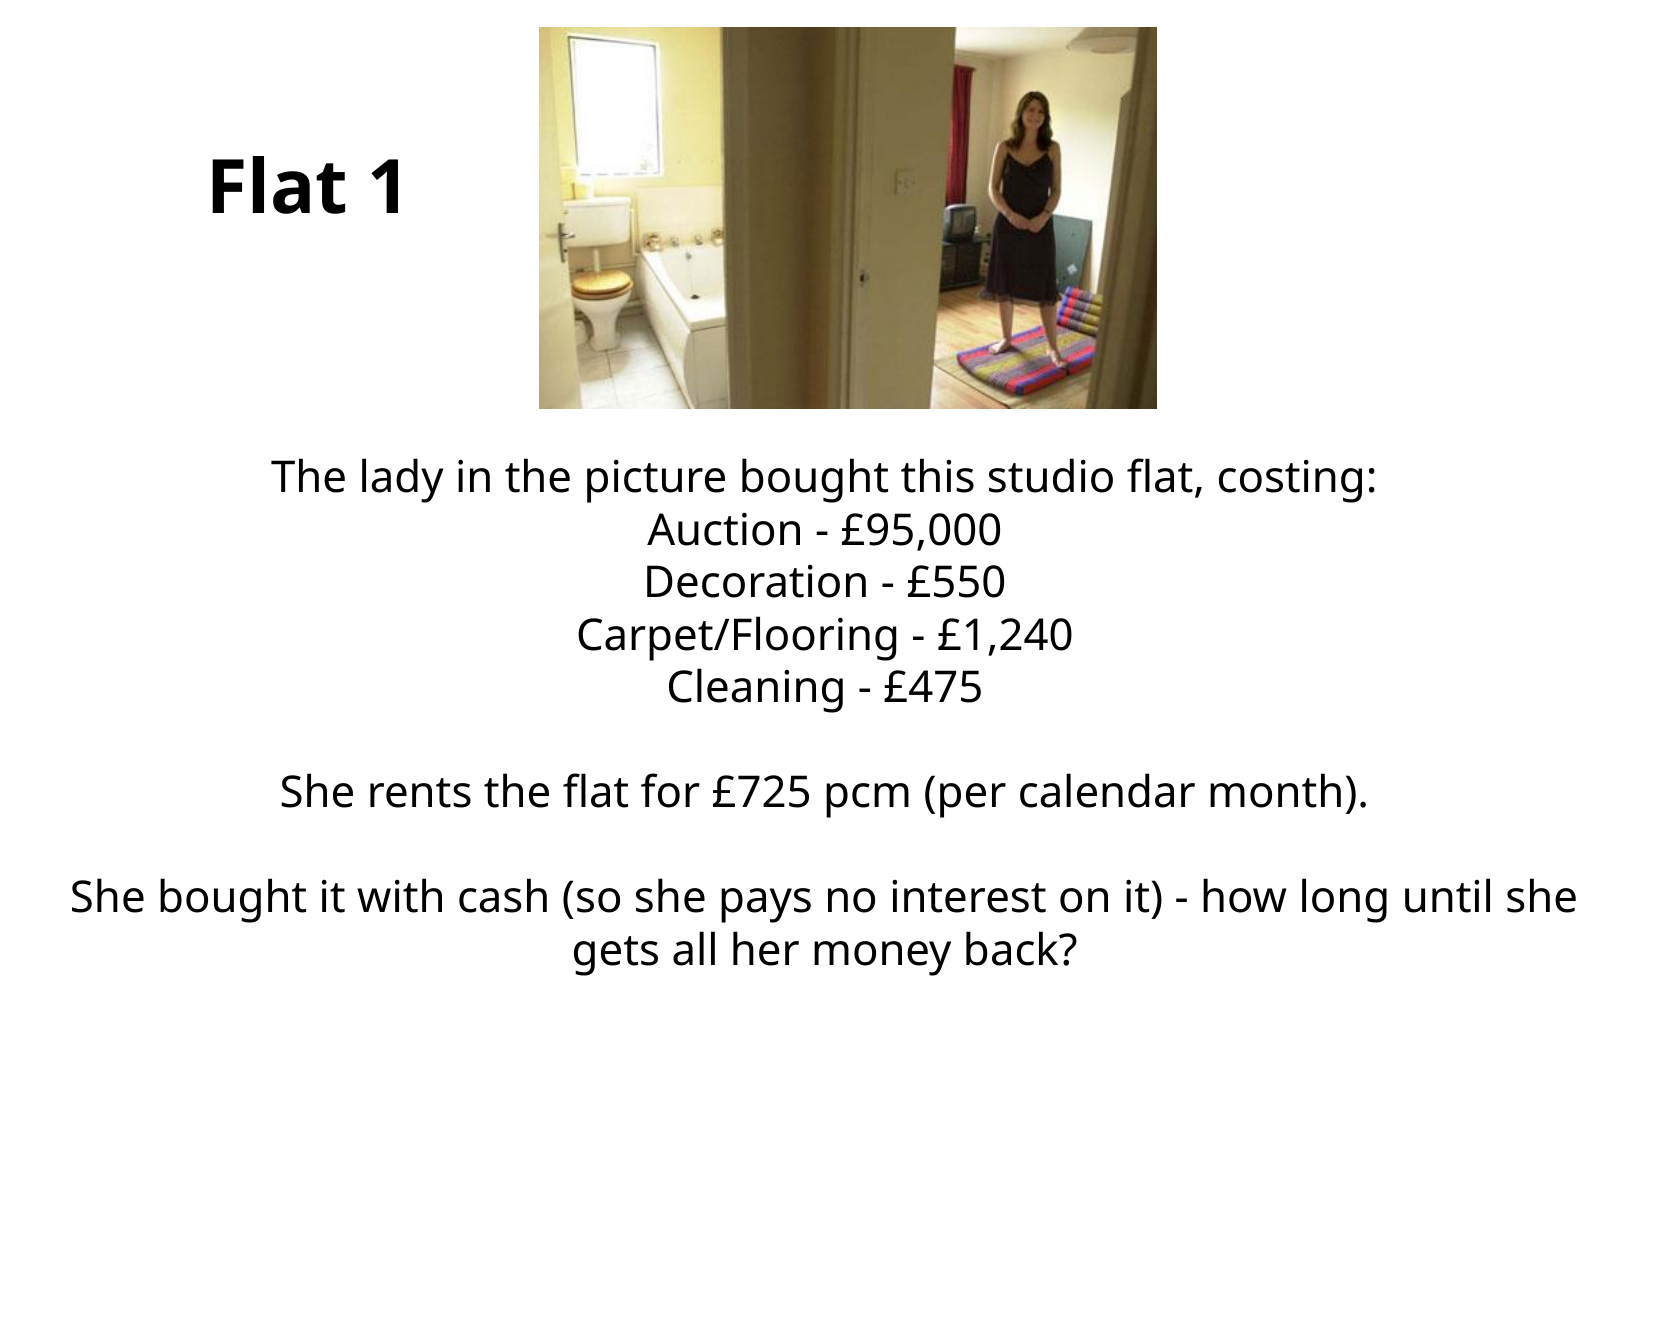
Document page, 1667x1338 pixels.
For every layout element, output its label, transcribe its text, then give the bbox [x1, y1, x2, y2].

text_box Flat 1 [191, 131, 534, 236]
text_box The lady in the picture bought this studio flat, costing: Auction - £95,000 Decoration - £550 Carpet/Flooring - £1,240 Cleaning - £475 She rents the flat for £725 pcm (per calendar month). She bought it with cash (so she pays no interest on it) - how long until she gets all her money back? [24, 441, 1625, 982]
picture [539, 26, 1157, 409]
